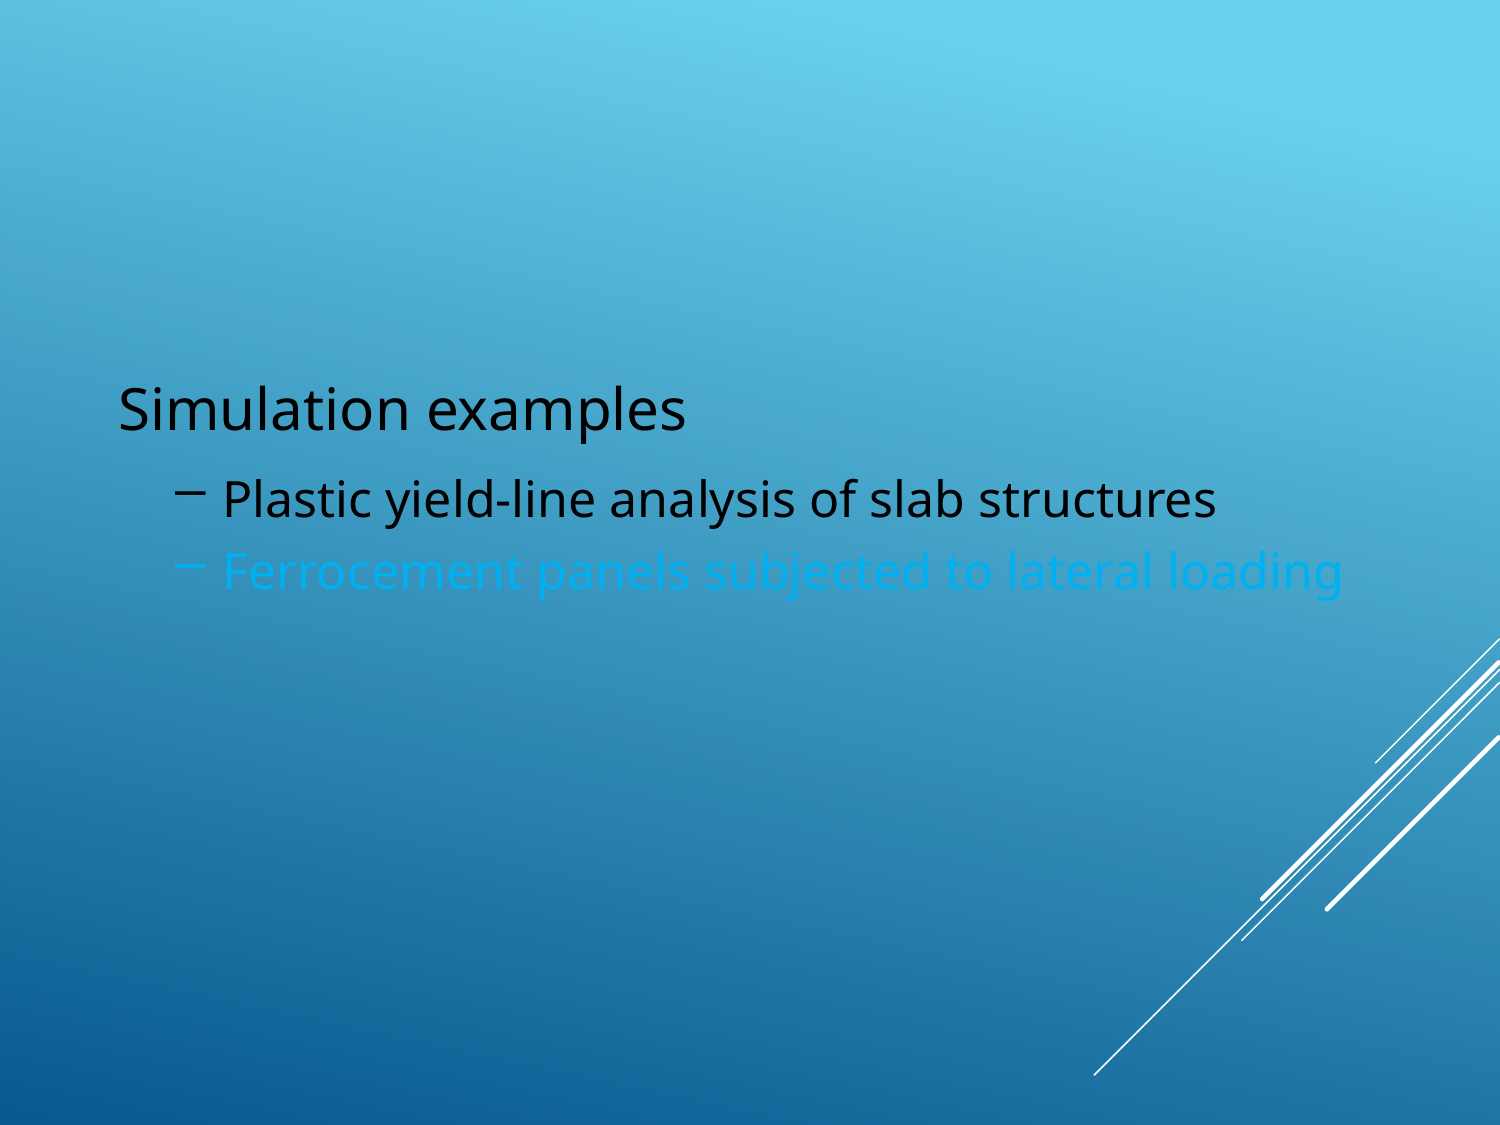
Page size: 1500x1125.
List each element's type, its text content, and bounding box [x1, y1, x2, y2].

text_box Simulation examples Plastic yield-line analysis of slab structures Ferrocement panels subjected to lateral loading [85, 364, 1428, 608]
